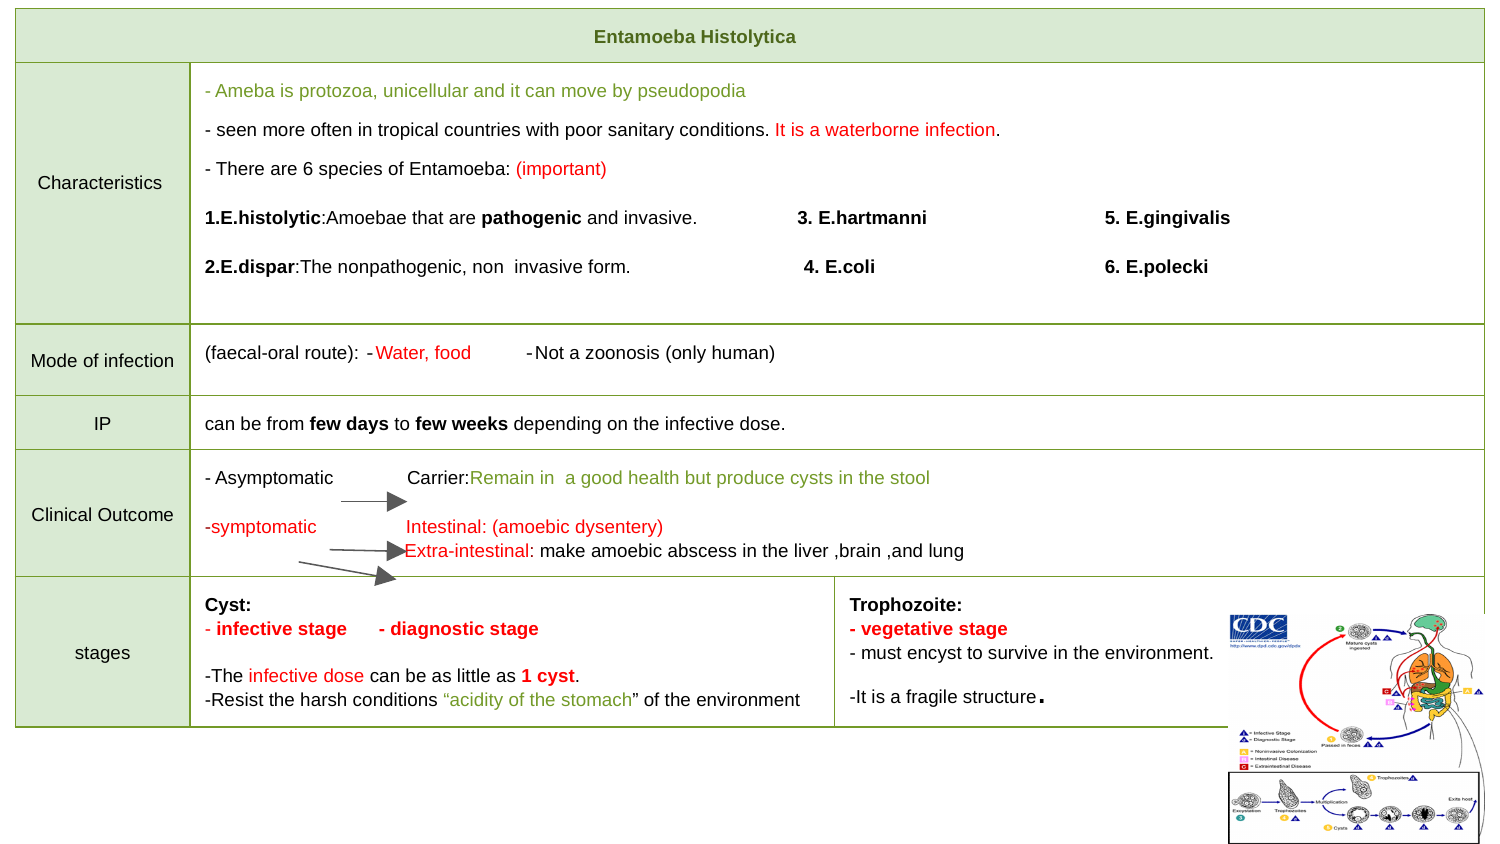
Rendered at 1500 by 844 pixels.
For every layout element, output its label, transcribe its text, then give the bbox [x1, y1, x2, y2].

table_cell Cyst: - infective stage - diagnostic stage -The infective dose can be as little as 1 cyst. -Resist the harsh conditions “acidity of the stomach” of the environment [191, 577, 834, 726]
table_cell can be from few days to few weeks depending on the infective dose. [191, 396, 1484, 449]
table_cell IP [16, 396, 189, 449]
table_cell Characteristics [16, 63, 189, 323]
table_cell Mode of infection [16, 325, 189, 395]
table_cell - Ameba is protozoa, unicellular and it can move by pseudopodia - seen more often in tropical countries with poor sanitary conditions. It is a waterborne infection. - There are 6 species of Entamoeba: (important) 1.E.histolytic:Amoebae that are pathogenic and invasive. 3. E.hartmanni 5. E.gingivalis 2.E.dispar:The nonpathogenic, non invasive form. 4. E.coli 6. E.polecki [191, 63, 1484, 323]
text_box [298, 561, 397, 580]
table_cell (faecal-oral route): -Water, food -Not a zoonosis (only human) [191, 325, 1484, 395]
picture [1228, 614, 1485, 844]
table_header Entamoeba Histolytica [16, 9, 1484, 62]
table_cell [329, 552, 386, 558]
table_cell Clinical Outcome [16, 450, 189, 576]
table_cell Trophozoite: - vegetative stage - must encyst to survive in the environment. -It is a fragile structure. [835, 577, 1484, 726]
table_cell - Asymptomatic Carrier:Remain in a good health but produce cysts in the stool -symptomatic Intestinal: (amoebic dysentery) Extra-intestinal: make amoebic abscess in the liver ,brain ,and lung [191, 450, 1484, 576]
table_cell stages [16, 577, 189, 726]
